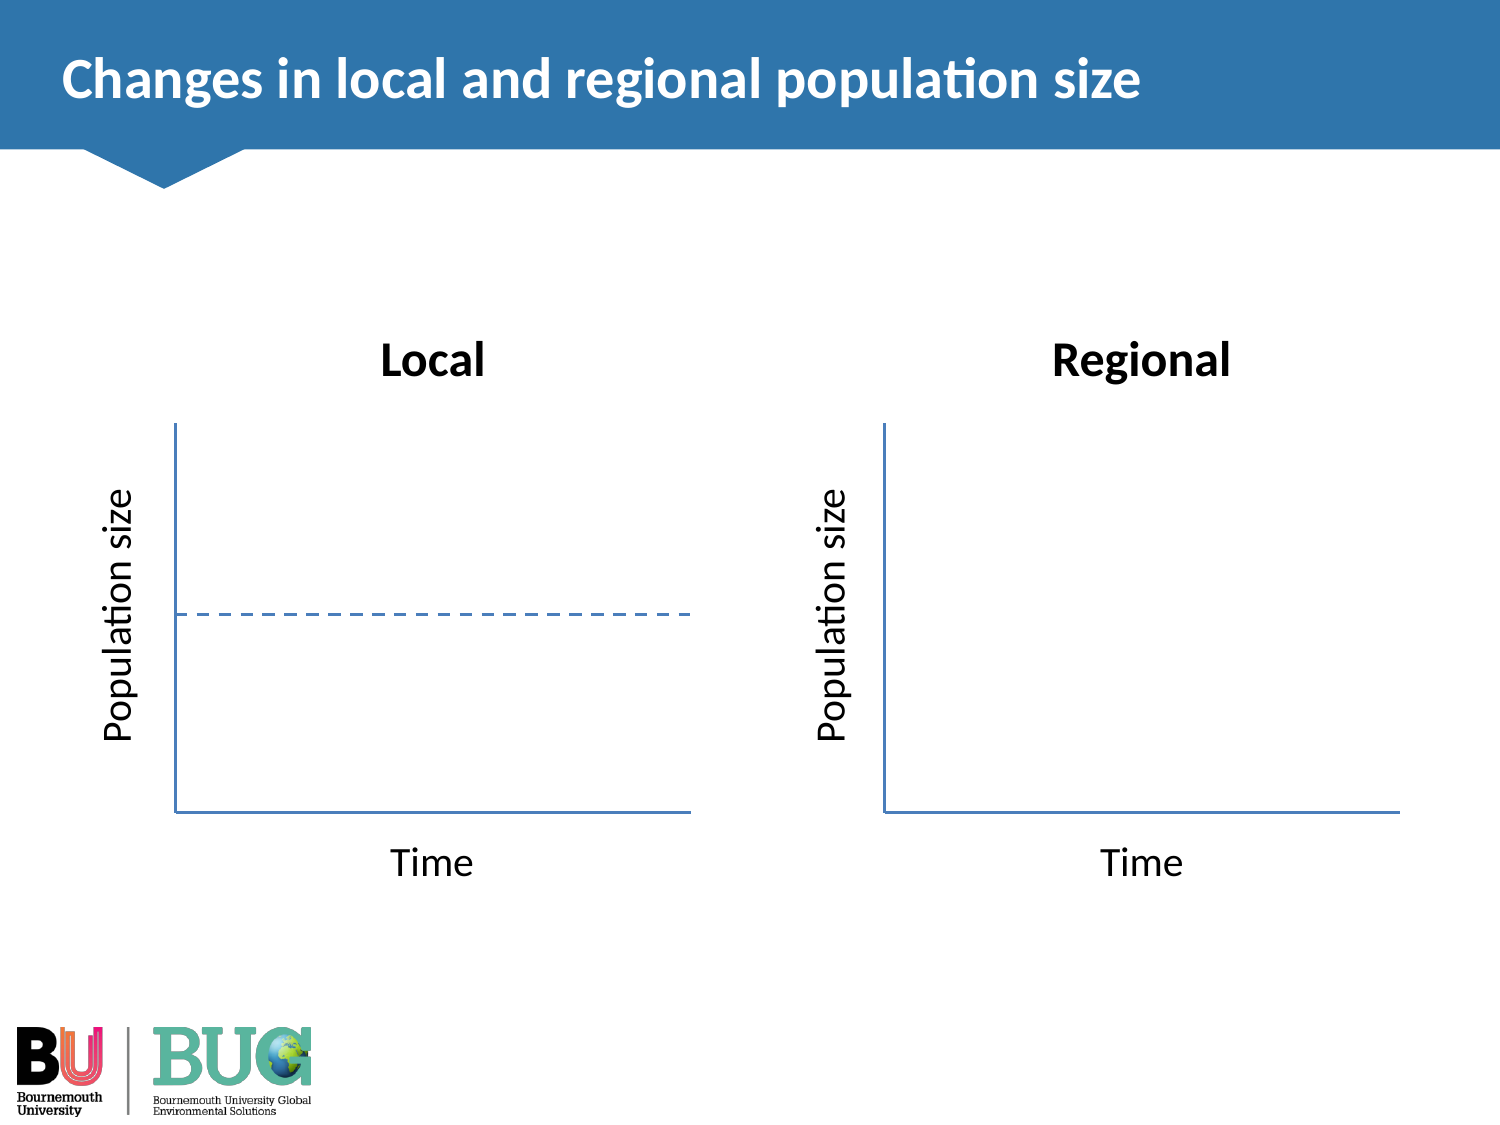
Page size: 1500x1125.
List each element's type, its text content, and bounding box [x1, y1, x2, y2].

text_box Time [1085, 827, 1199, 893]
text_box Population size [795, 473, 861, 758]
text_box Time [375, 827, 489, 893]
text_box Population size [81, 473, 147, 758]
text_box Regional [1037, 318, 1247, 394]
picture [17, 1027, 311, 1117]
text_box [0, 0, 1500, 190]
text_box Local [365, 318, 501, 394]
